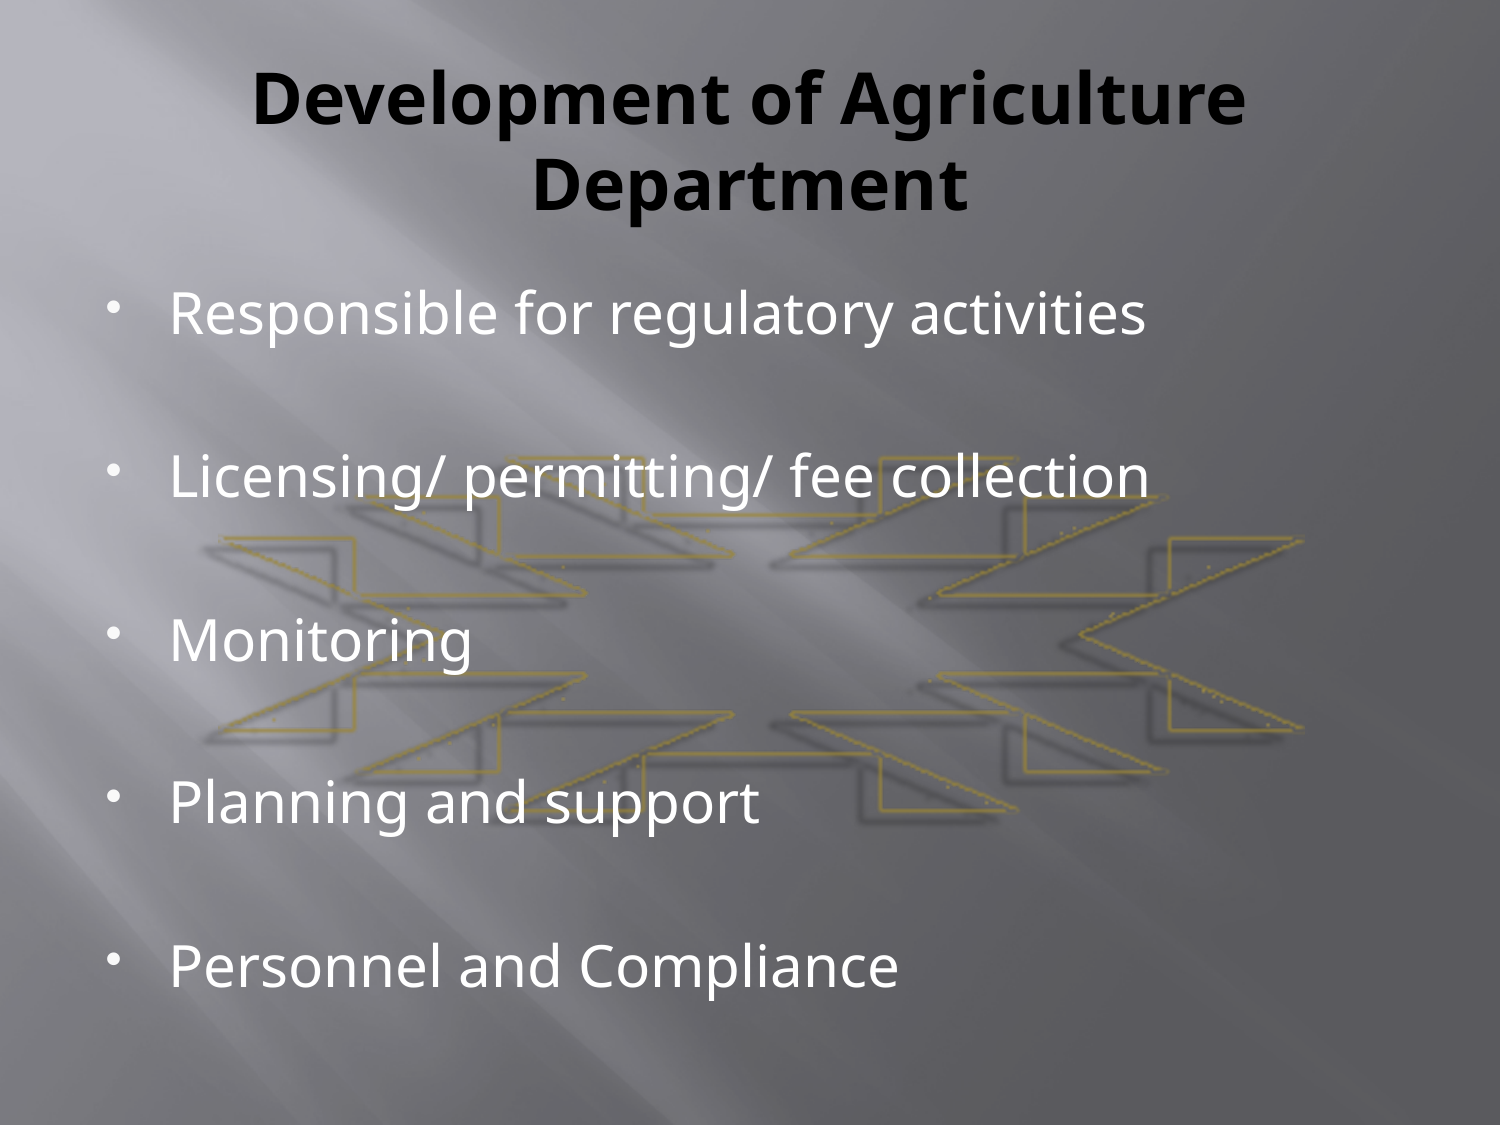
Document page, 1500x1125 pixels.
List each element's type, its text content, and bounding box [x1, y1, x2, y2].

title Development of Agriculture Department [75, 45, 1425, 233]
list Responsible for regulatory activities Licensing/ permitting/ fee collection Monitoring Planning and support Personnel and Compliance [72, 187, 1423, 1013]
picture [189, 437, 1305, 853]
